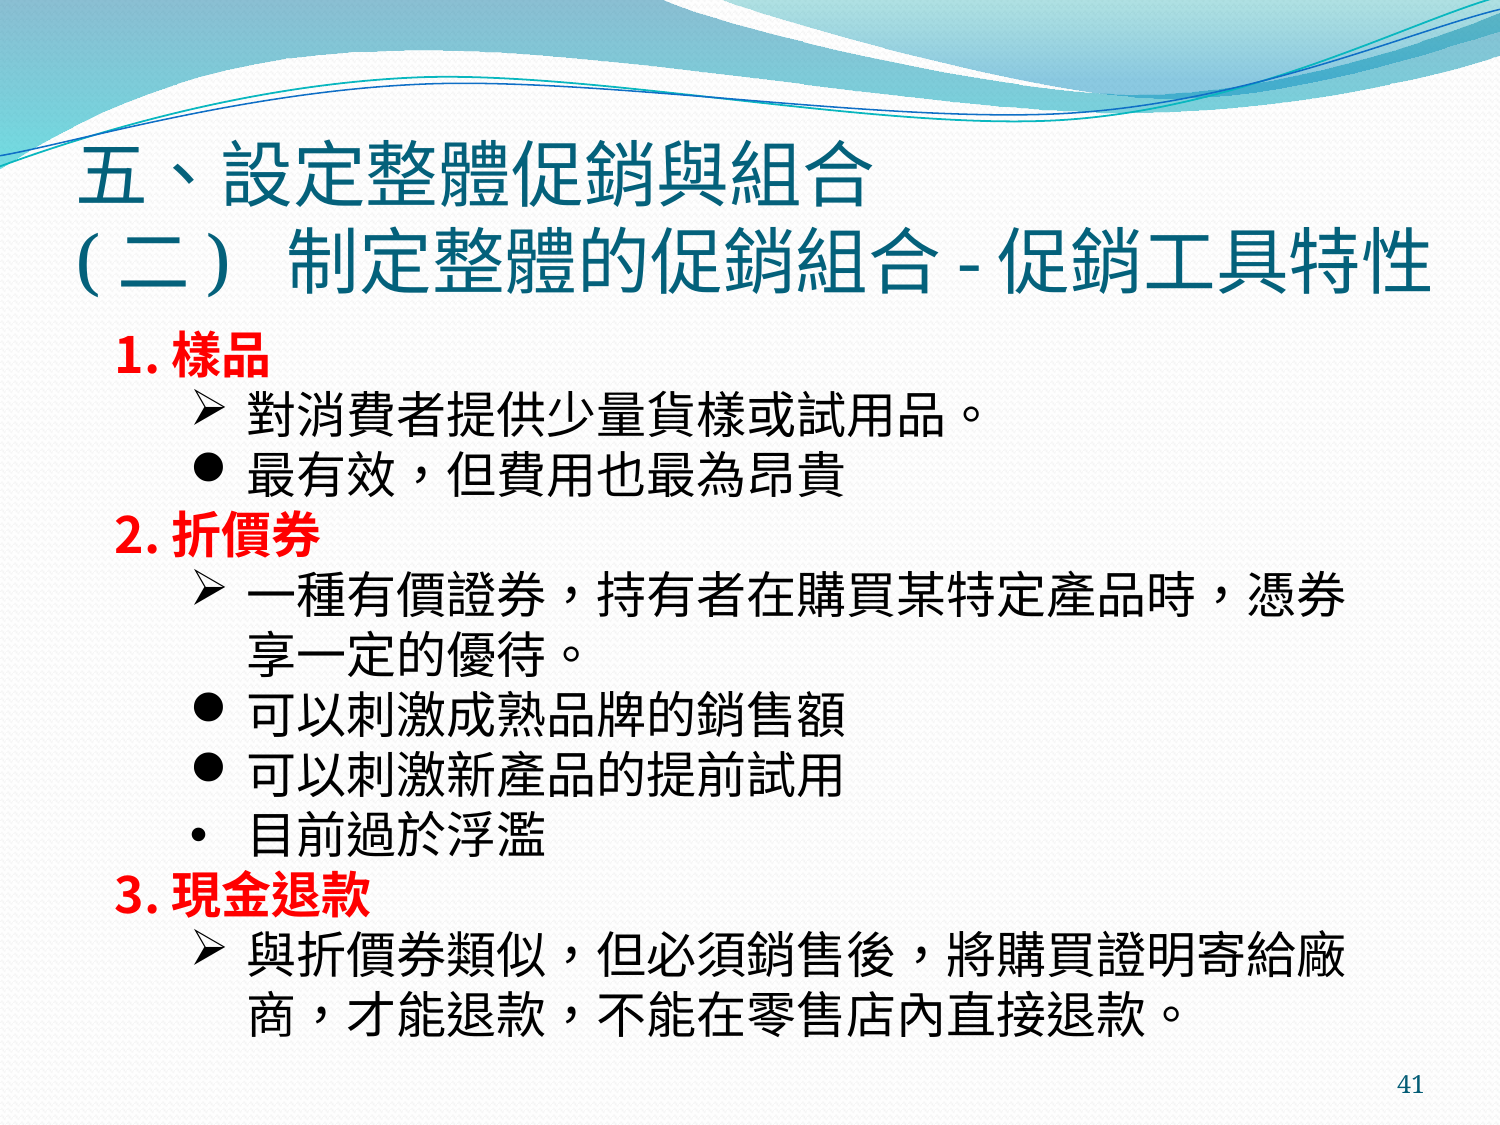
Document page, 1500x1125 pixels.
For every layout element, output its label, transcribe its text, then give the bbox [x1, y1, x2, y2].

text_box 樣品 對消費者提供少量貨樣或試用品。 最有效，但費用也最為昂貴 折價券 一種有價證券，持有者在購買某特定產品時，憑券享一定的優待。 可以刺激成熟品牌的銷售額 可以刺激新產品的提前試用 目前過於浮濫 現金退款 與折價券類似，但必須銷售後，將購買證明寄給廠商，才能退款，不能在零售店內直接退款。 [100, 316, 1400, 1052]
slide_number 41 [1299, 1042, 1425, 1103]
title 五、設定整體促銷與組合 (二) 制定整體的促銷組合-促銷工具特性 [75, 115, 1438, 303]
